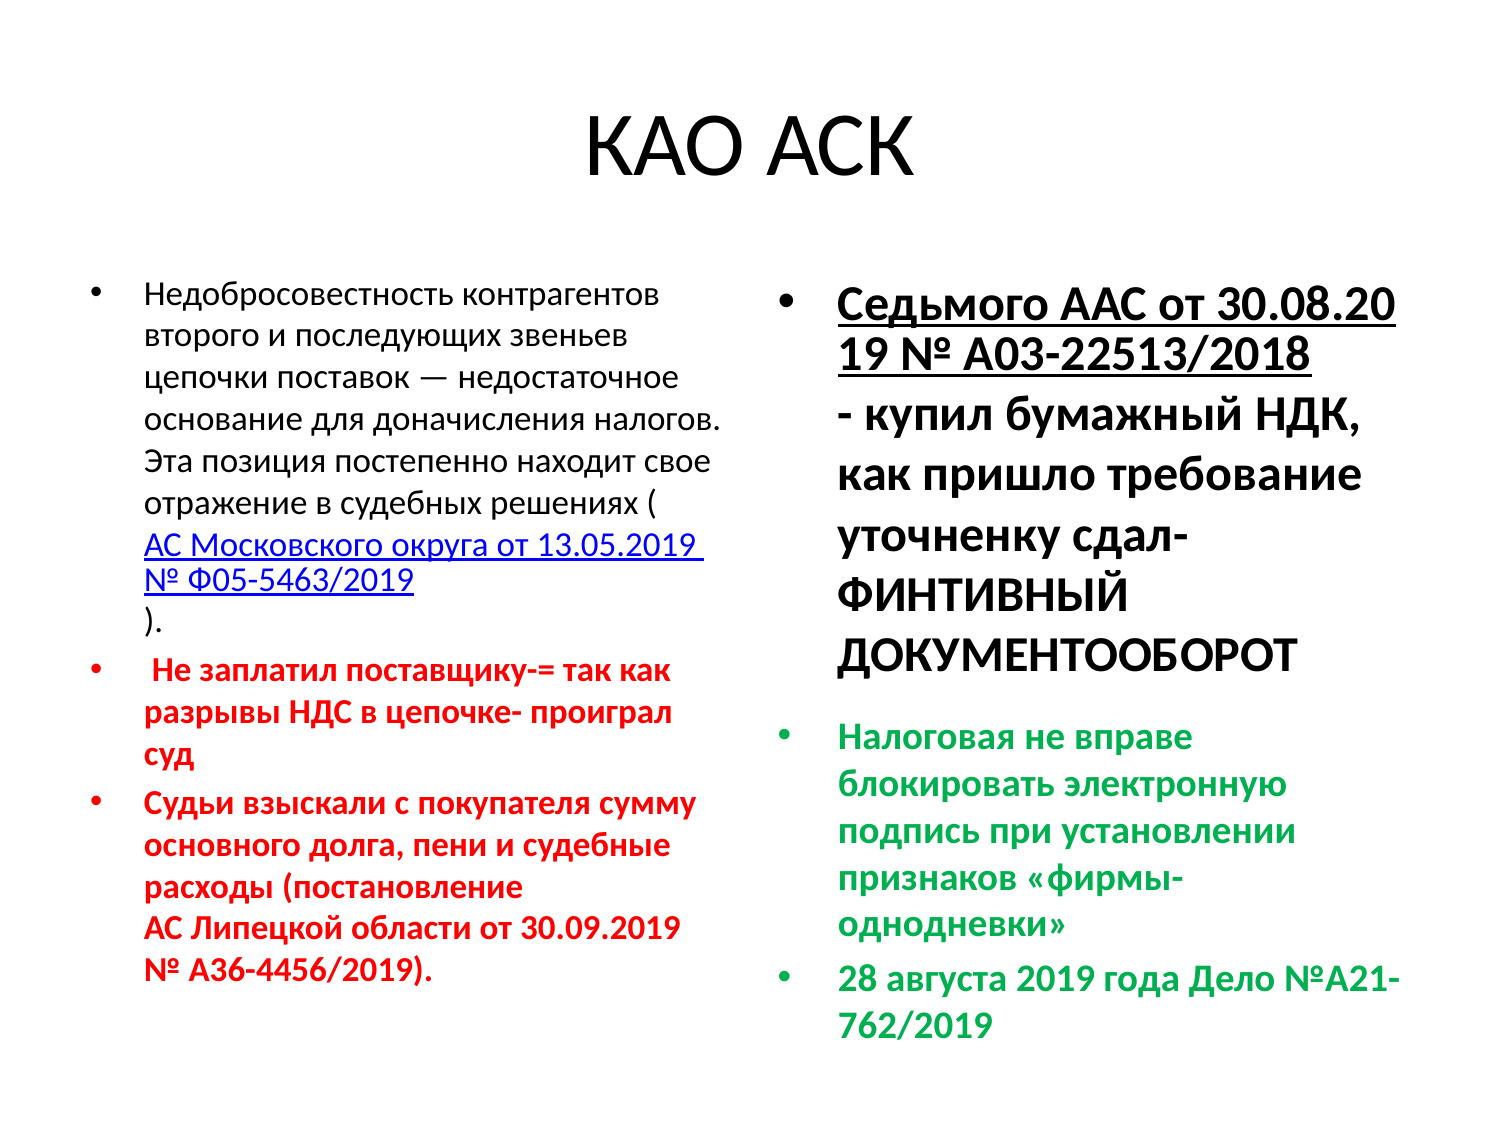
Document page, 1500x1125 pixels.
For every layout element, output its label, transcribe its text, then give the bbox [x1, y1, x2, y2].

list Седьмого ААС от 30.08.2019 № А03-22513/2018- купил бумажный НДК, как пришло требование уточненку сдал- ФИНТИВНЫЙ ДОКУМЕНТООБОРОТ Налоговая не вправе блокировать электронную подпись при установлении признаков «фирмы-однодневки» 28 августа 2019 года Дело №А21-762/2019 [762, 262, 1425, 1005]
title КАО АСК [75, 45, 1425, 233]
list Недобросовестность контрагентов второго и последующих звеньев цепочки поставок — недостаточное основание для доначисления налогов. Эта позиция постепенно находит свое отражение в судебных решениях (АС Московского округа от 13.05.2019 № Ф05-5463/2019). Не заплатил поставщику-= так как разрывы НДС в цепочке- проиграл суд Судьи взыскали с покупателя сумму основного долга, пени и судебные расходы (постановление АС Липецкой области от 30.09.2019 № А36-4456/2019). [75, 262, 738, 1005]
